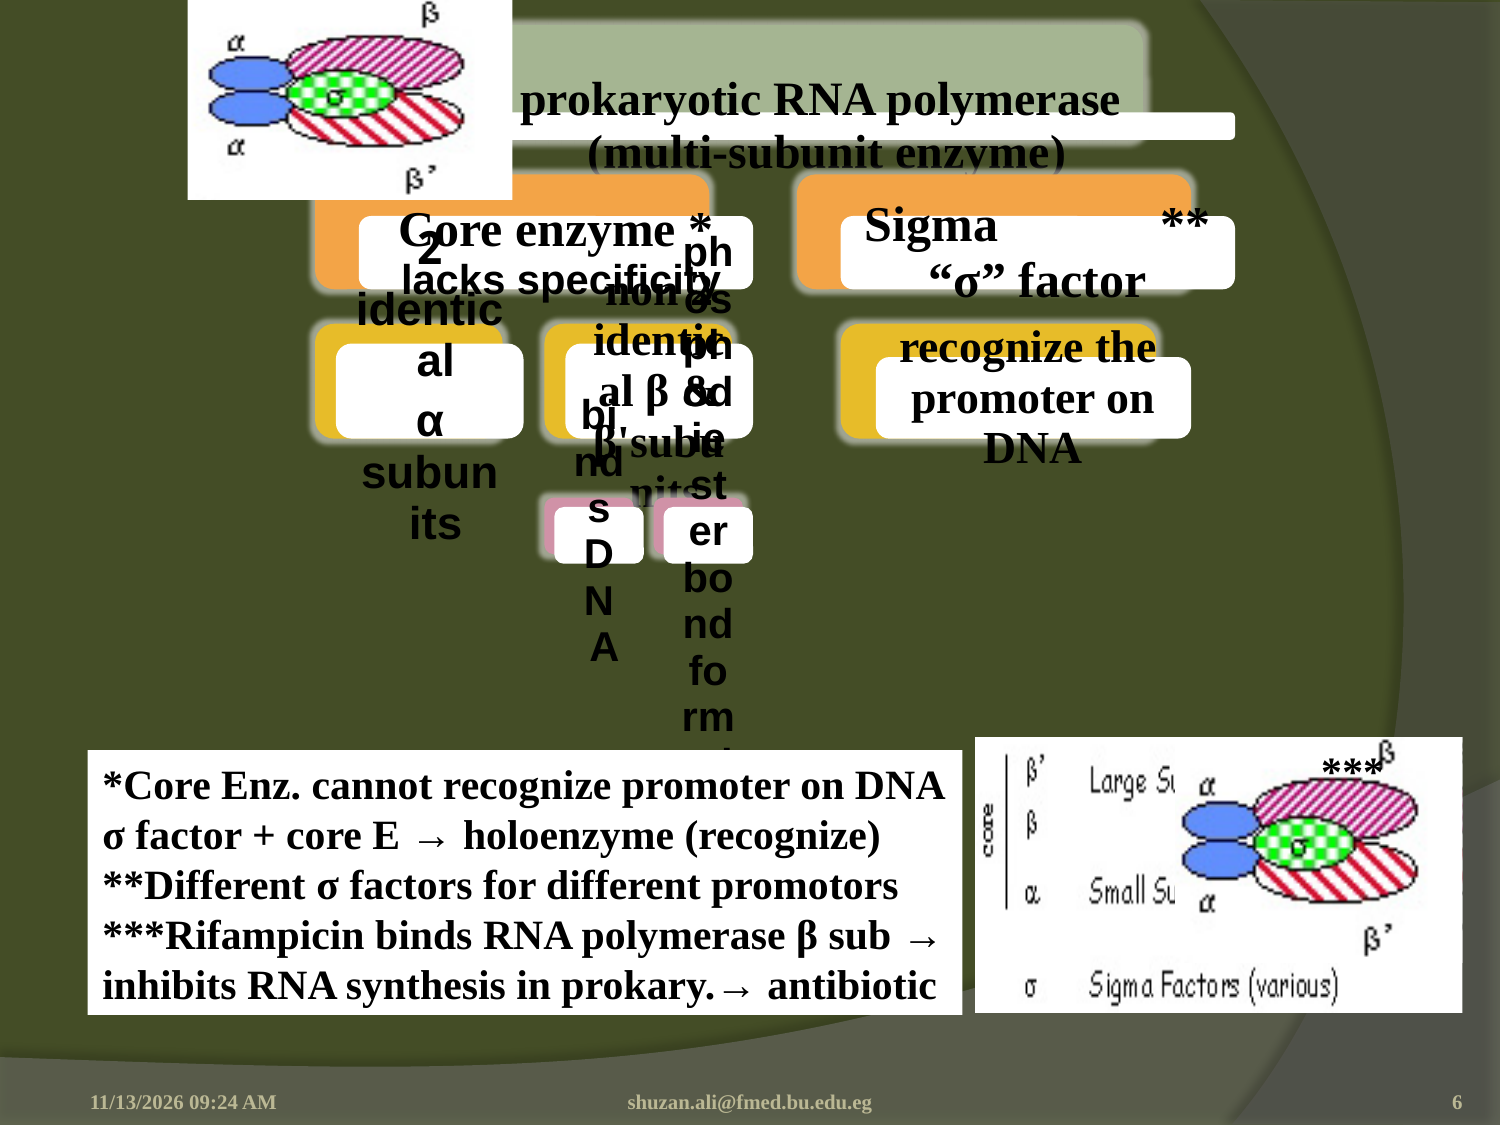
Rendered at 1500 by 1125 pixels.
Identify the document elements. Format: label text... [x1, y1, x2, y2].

picture [1174, 737, 1463, 963]
picture [187, 0, 513, 201]
slide_number 6 [1337, 1053, 1463, 1114]
picture [974, 737, 1463, 1013]
footer shuzan.ali@fmed.bu.edu.eg [512, 1053, 988, 1114]
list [199, 24, 1351, 738]
text_box *Core Enz. cannot recognize promoter on DNA σ factor + core E → holoenzyme (recognize) **Different σ factors for different promotors ***Rifampicin binds RNA polymerase β sub → inhibits RNA synthesis in prokary.→ antibiotic [87, 750, 963, 1015]
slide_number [75, 1053, 425, 1114]
